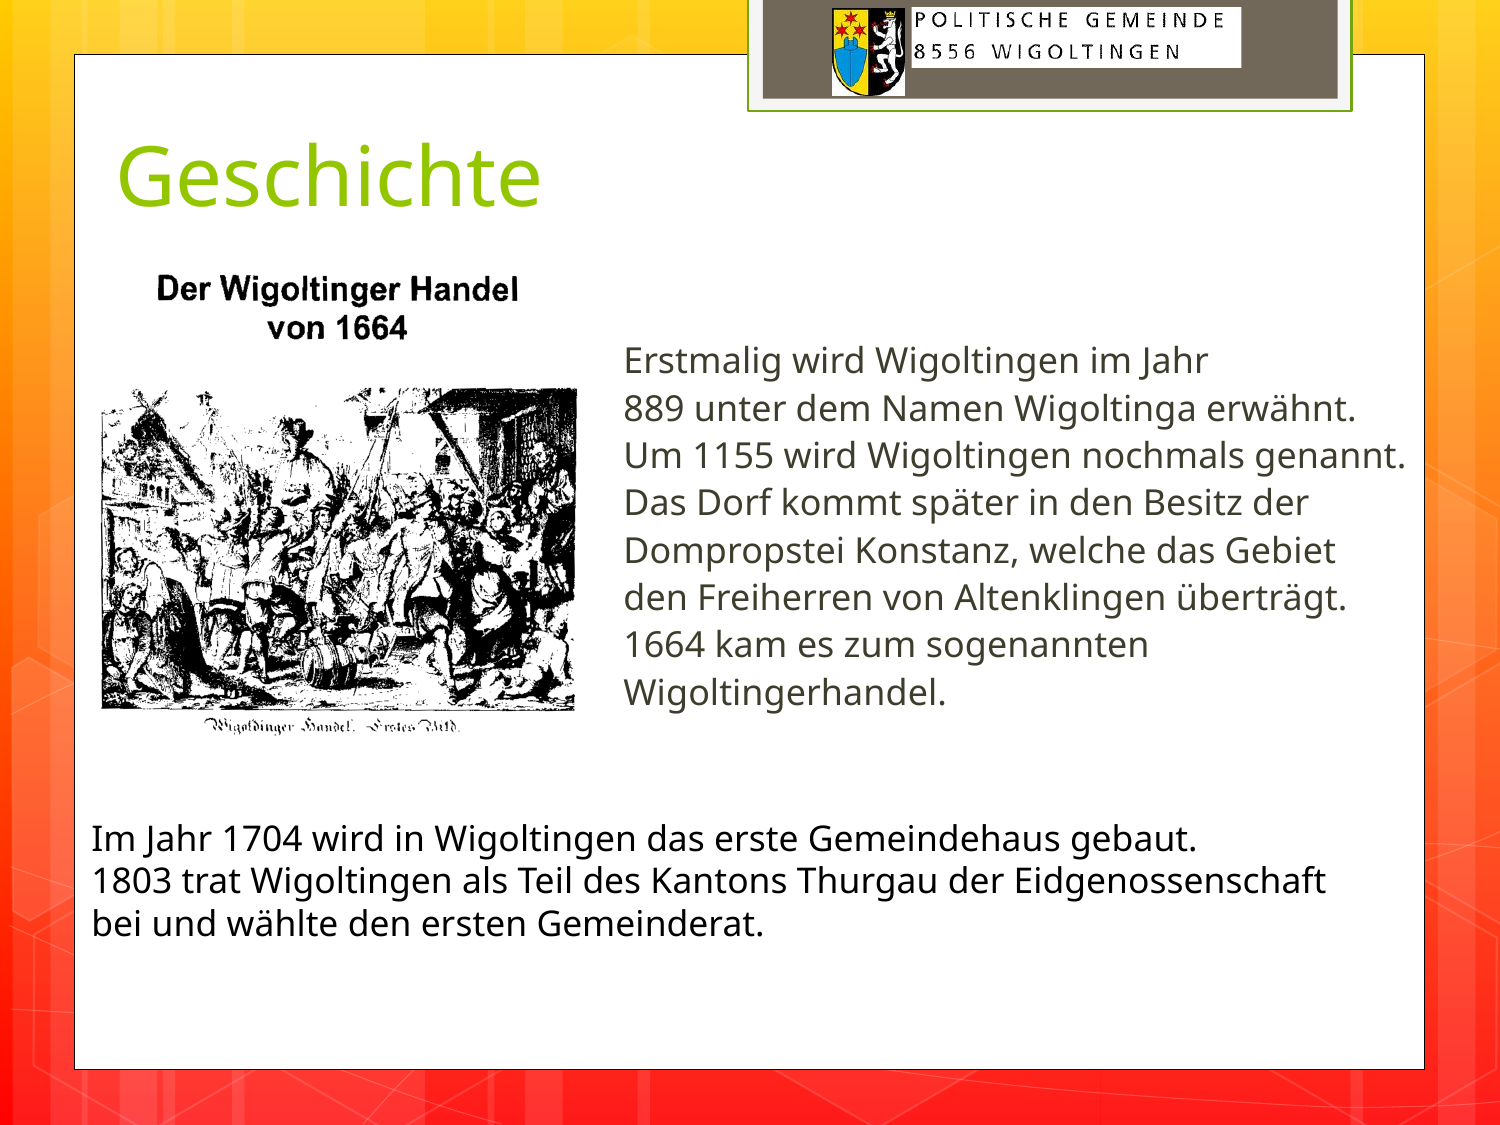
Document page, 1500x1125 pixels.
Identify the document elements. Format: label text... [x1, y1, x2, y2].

title Geschichte [100, 42, 1427, 231]
list Erstmalig wird Wigoltingen im Jahr 889 unter dem Namen Wigoltinga erwähnt. Um 1155 wird Wigoltingen nochmals genannt. Das Dorf kommt später in den Besitz der Dompropstei Konstanz, welche das Gebiet den Freiherren von Altenklingen überträgt. 1664 kam es zum sogenannten Wigoltingerhandel. [608, 326, 1424, 756]
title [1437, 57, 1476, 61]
picture [832, 8, 905, 96]
picture [911, 7, 1242, 68]
text_box Im Jahr 1704 wird in Wigoltingen das erste Gemeindehaus gebaut. 1803 trat Wigoltingen als Teil des Kantons Thurgau der Eidgenossenschaft bei und wählte den ersten Gemeinderat. [76, 763, 1447, 1022]
picture [81, 251, 620, 744]
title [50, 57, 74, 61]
